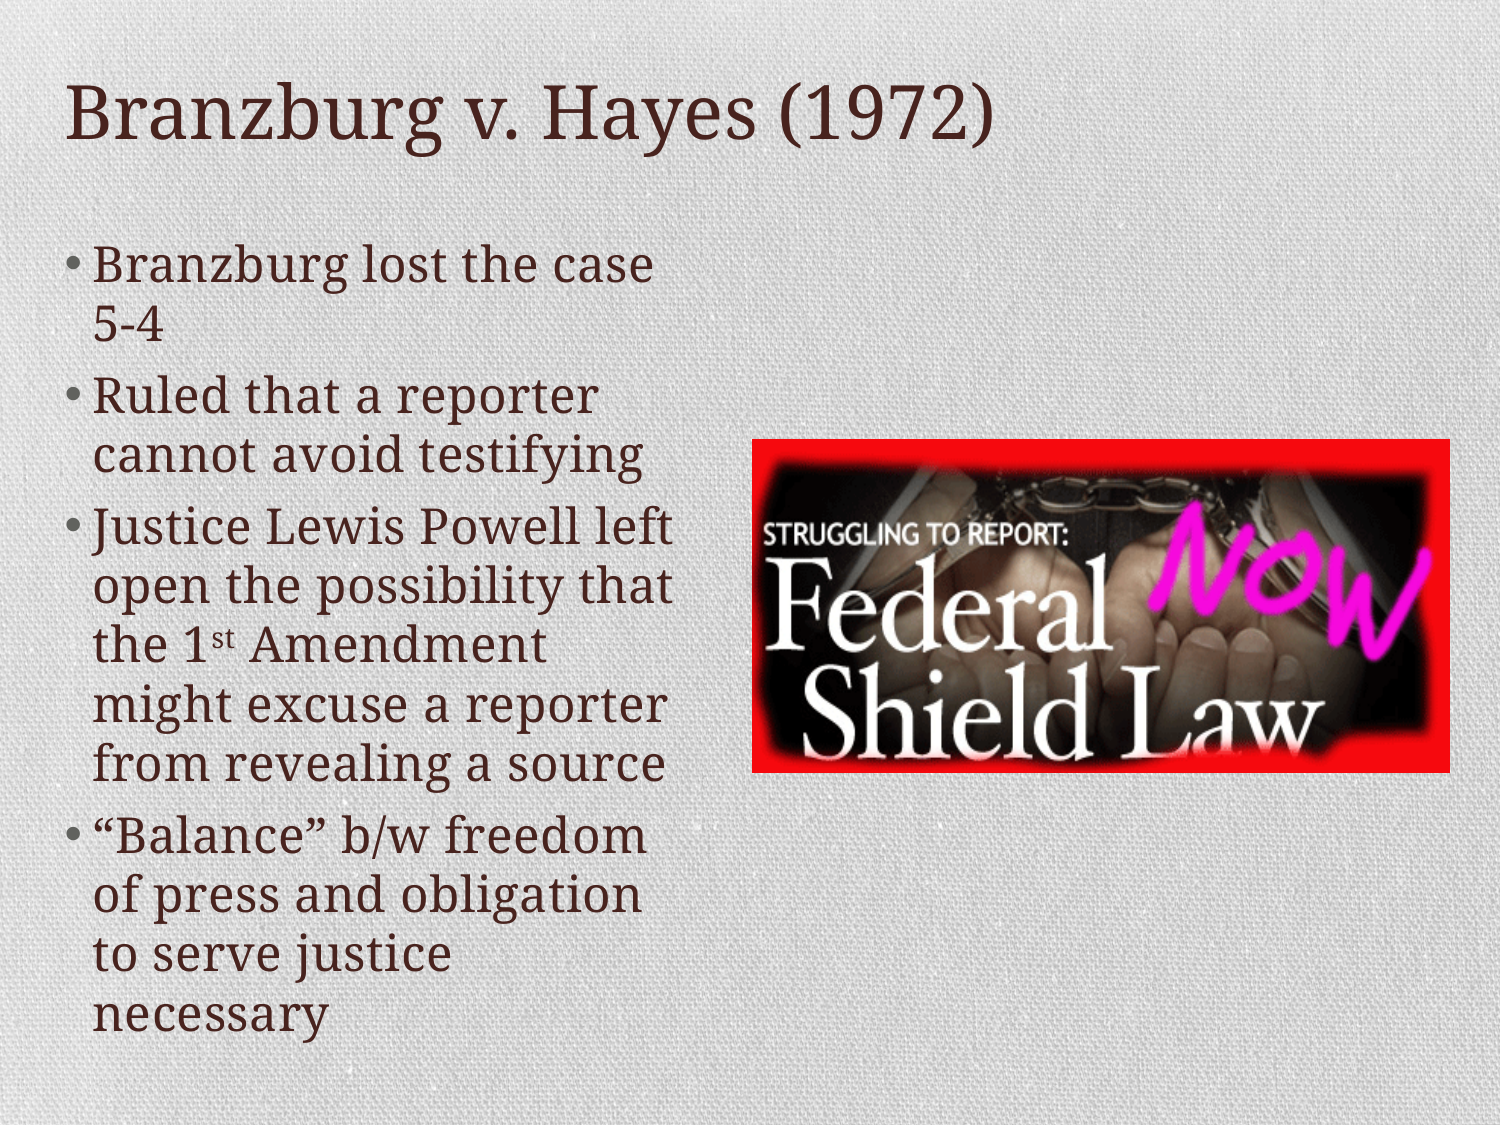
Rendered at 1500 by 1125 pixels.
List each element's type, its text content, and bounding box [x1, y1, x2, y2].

list Branzburg lost the case 5-4 Ruled that a reporter cannot avoid testifying Justice Lewis Powell left open the possibility that the 1st Amendment might excuse a reporter from revealing a source “Balance” b/w freedom of press and obligation to serve justice necessary [49, 224, 712, 1050]
title Branzburg v. Hayes (1972) [49, 37, 1450, 162]
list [751, 161, 1450, 1051]
